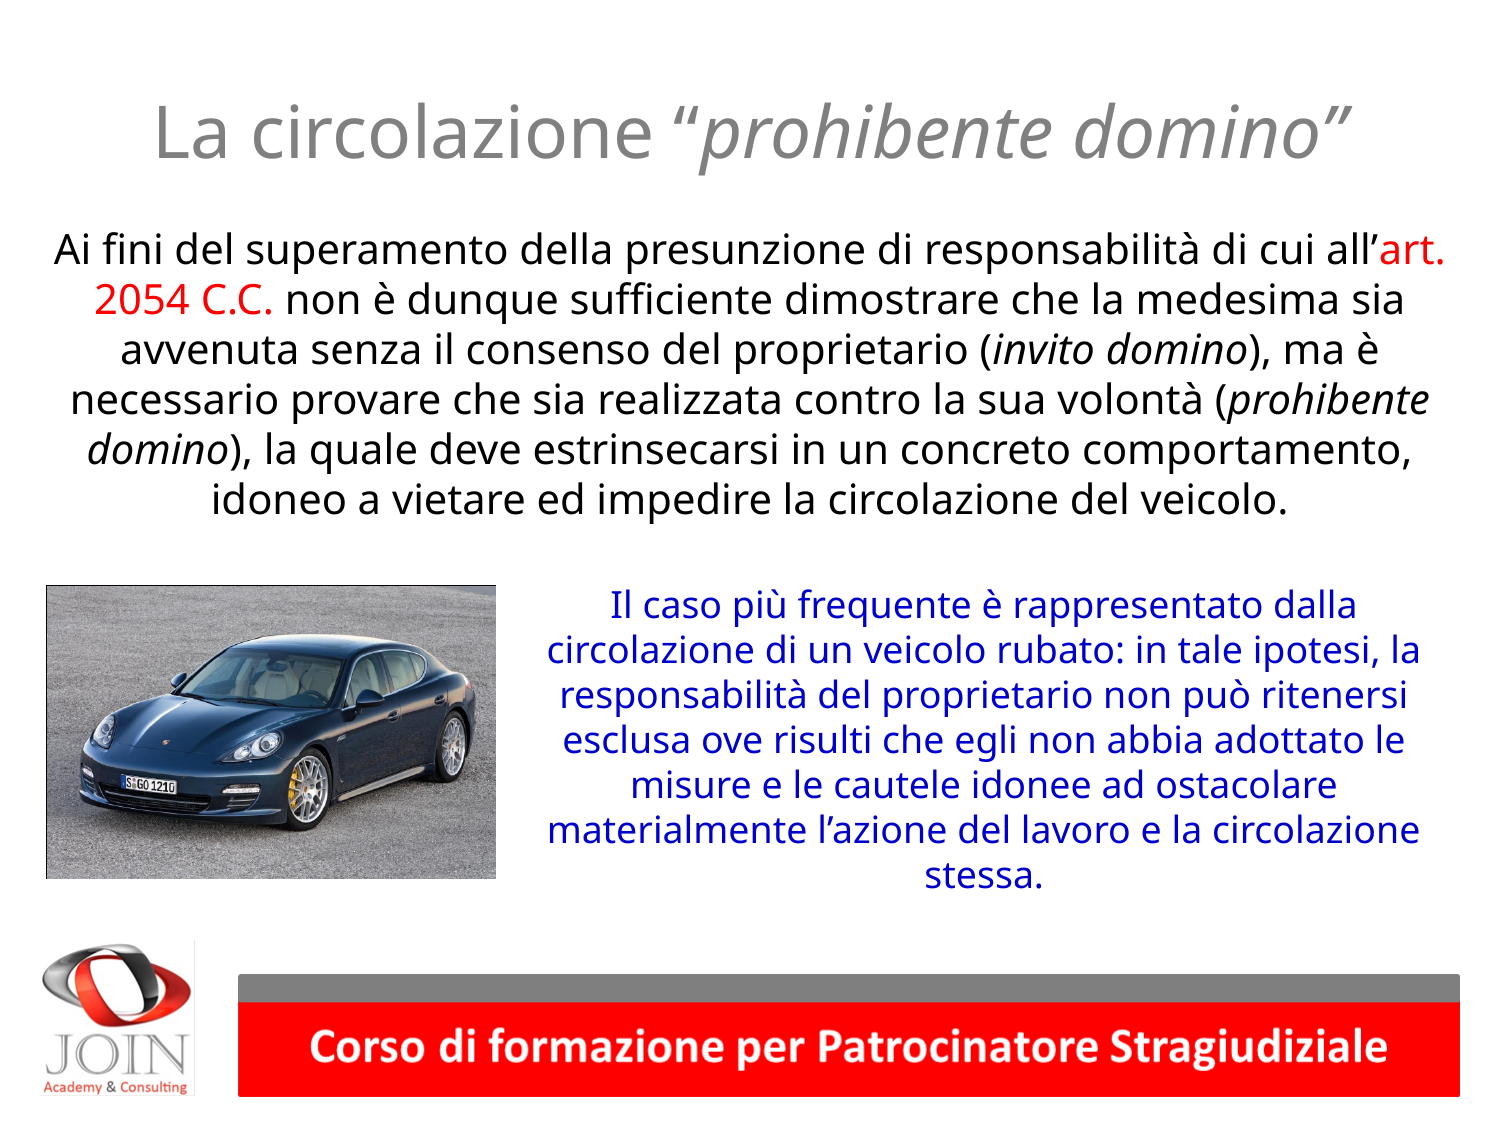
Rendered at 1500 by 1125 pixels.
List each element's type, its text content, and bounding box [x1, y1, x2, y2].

picture [39, 940, 1461, 1107]
text_box Ai fini del superamento della presunzione di responsabilità di cui all’art. 2054 C.C. non è dunque sufficiente dimostrare che la medesima sia avvenuta senza il consenso del proprietario (invito domino), ma è necessario provare che sia realizzata contro la sua volontà (prohibente domino), la quale deve estrinsecarsi in un concreto comportamento, idoneo a vietare ed impedire la circolazione del veicolo. [23, 215, 1477, 581]
picture [46, 585, 496, 880]
text_box La circolazione “prohibente domino” [0, 78, 1500, 181]
text_box Il caso più frequente è rappresentato dalla circolazione di un veicolo rubato: in tale ipotesi, la responsabilità del proprietario non può ritenersi esclusa ove risulti che egli non abbia adottato le misure e le cautele idonee ad ostacolare materialmente l’azione del lavoro e la circolazione stessa. [503, 574, 1465, 904]
